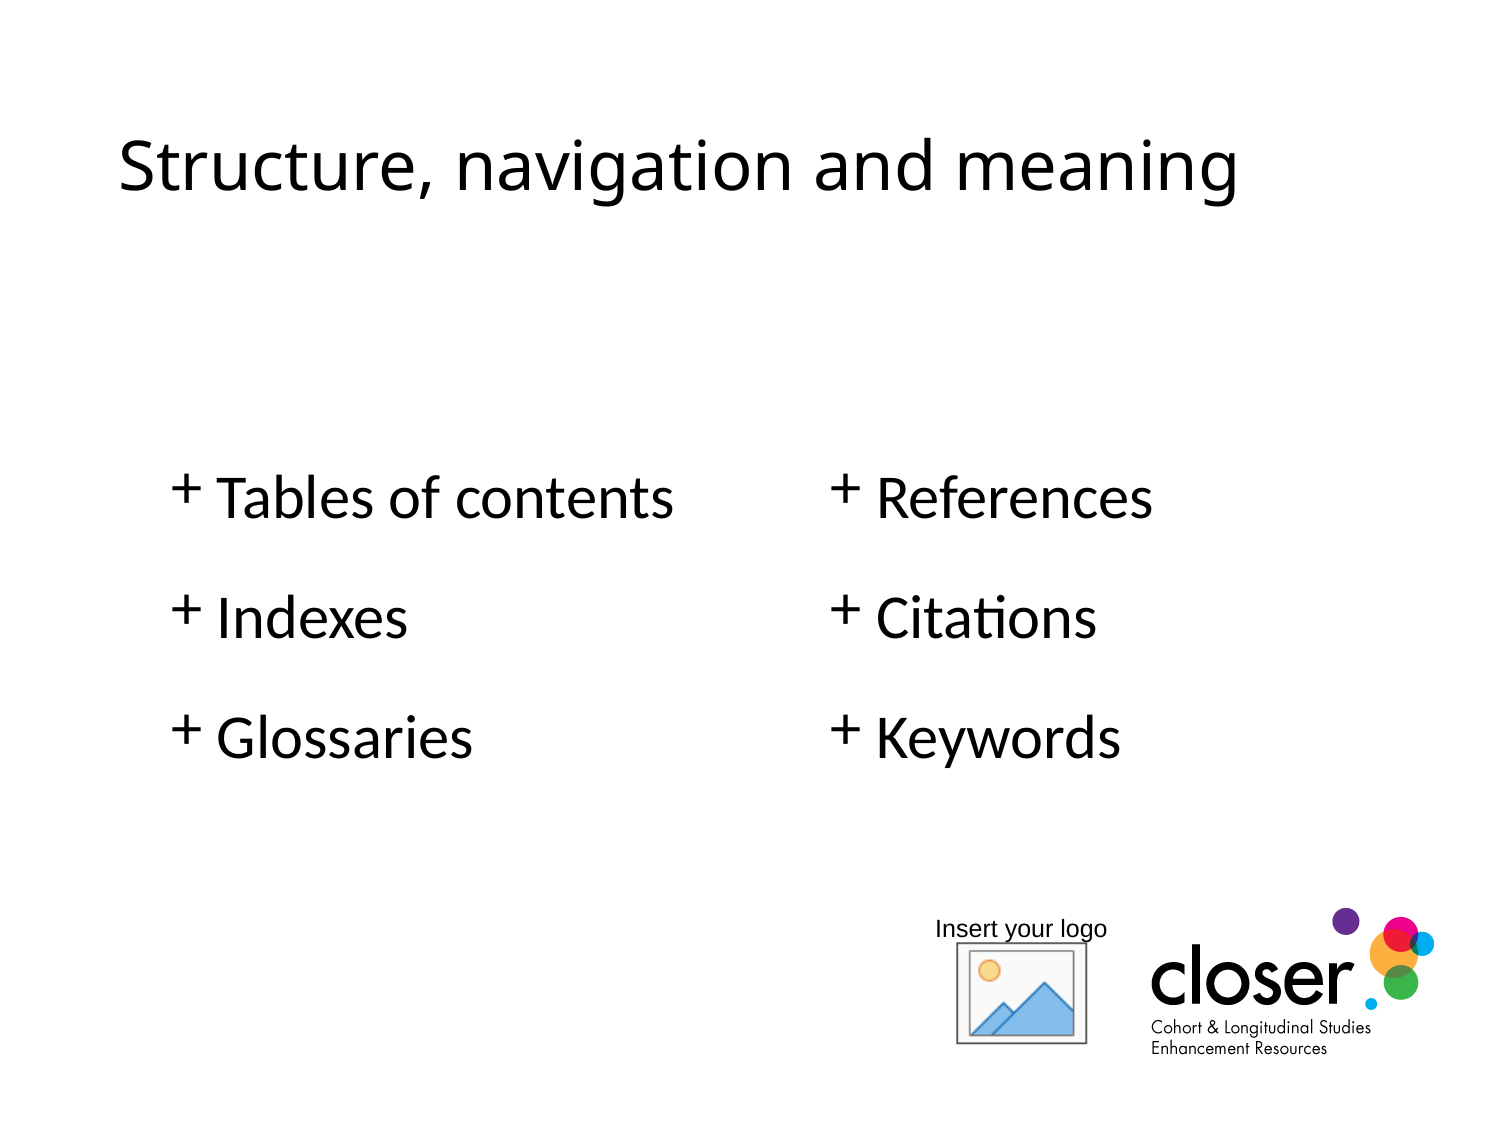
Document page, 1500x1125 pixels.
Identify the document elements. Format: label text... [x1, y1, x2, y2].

picture [1151, 908, 1434, 1059]
picture [915, 904, 1128, 1083]
title Structure, navigation and meaning [103, 59, 1398, 278]
list Tables of contents Indexes Glossaries [103, 410, 738, 1016]
list References Citations Keywords [759, 410, 1398, 1016]
